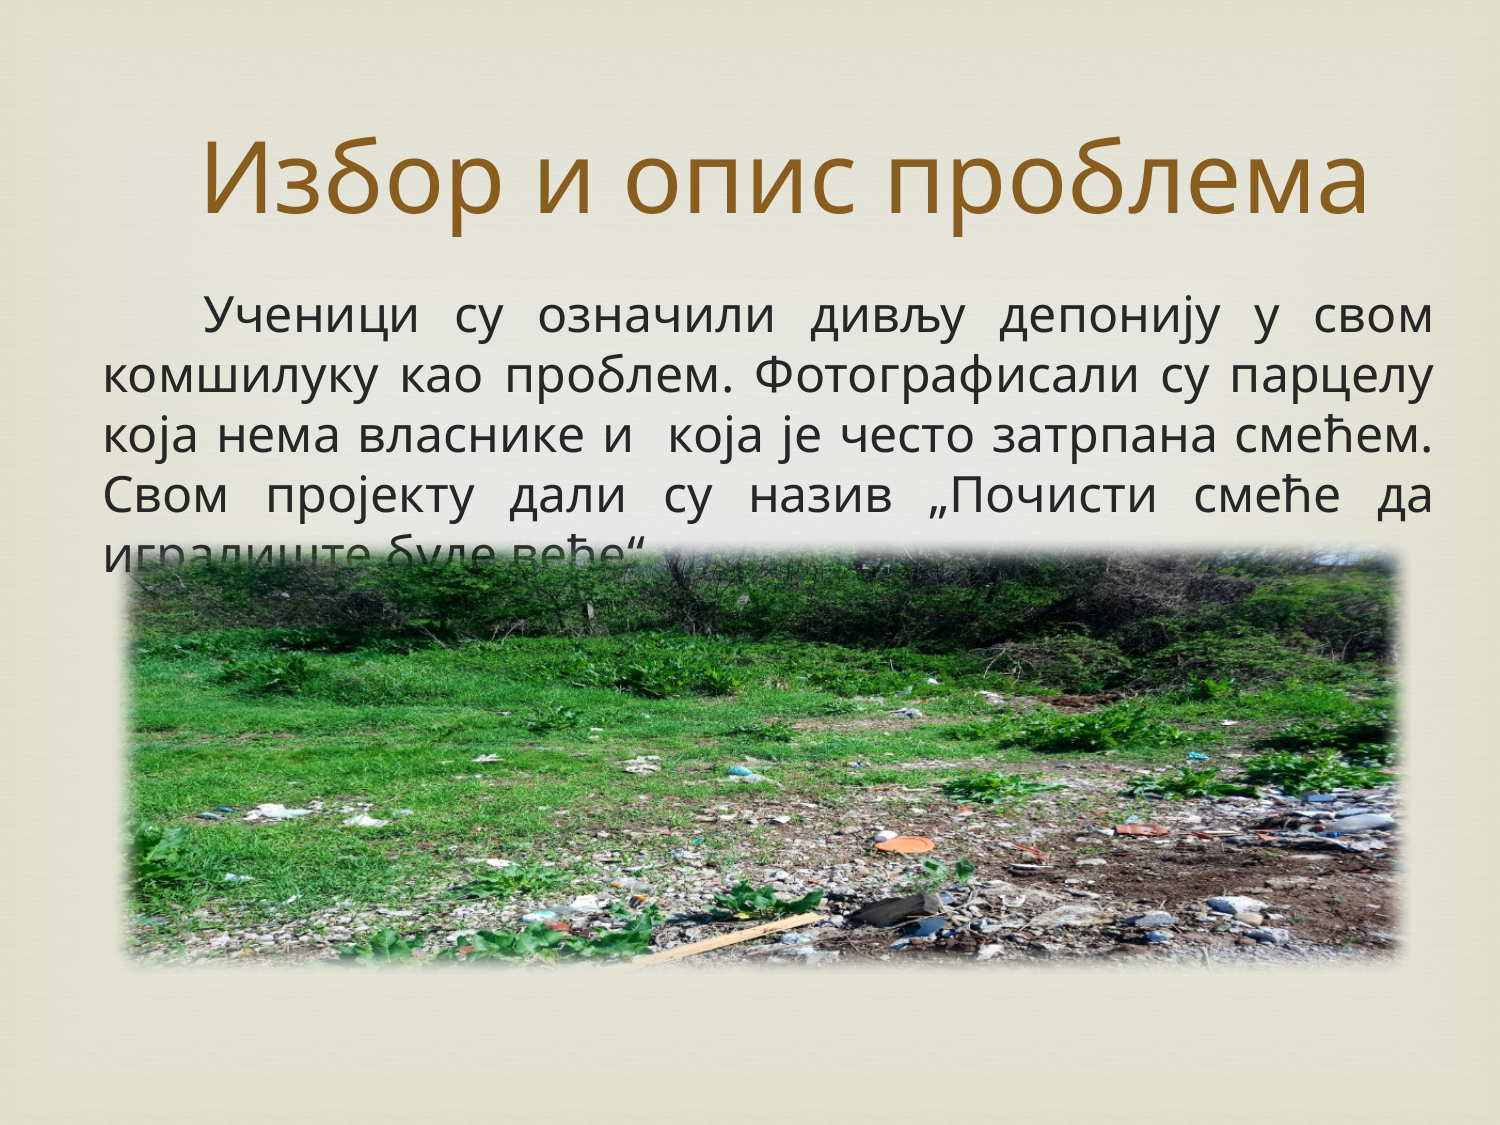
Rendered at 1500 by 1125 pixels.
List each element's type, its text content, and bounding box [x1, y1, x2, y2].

picture [111, 536, 1413, 976]
list Ученици су означили дивљу депонију у свом комшилуку као проблем. Фотографисали су парцелу која нема власнике и која је често затрпана смећем. Свом пројекту дали су назив „Почисти смеће да игралиште буде веће“. [87, 275, 1450, 1000]
title Избор и опис проблема [150, 87, 1423, 261]
